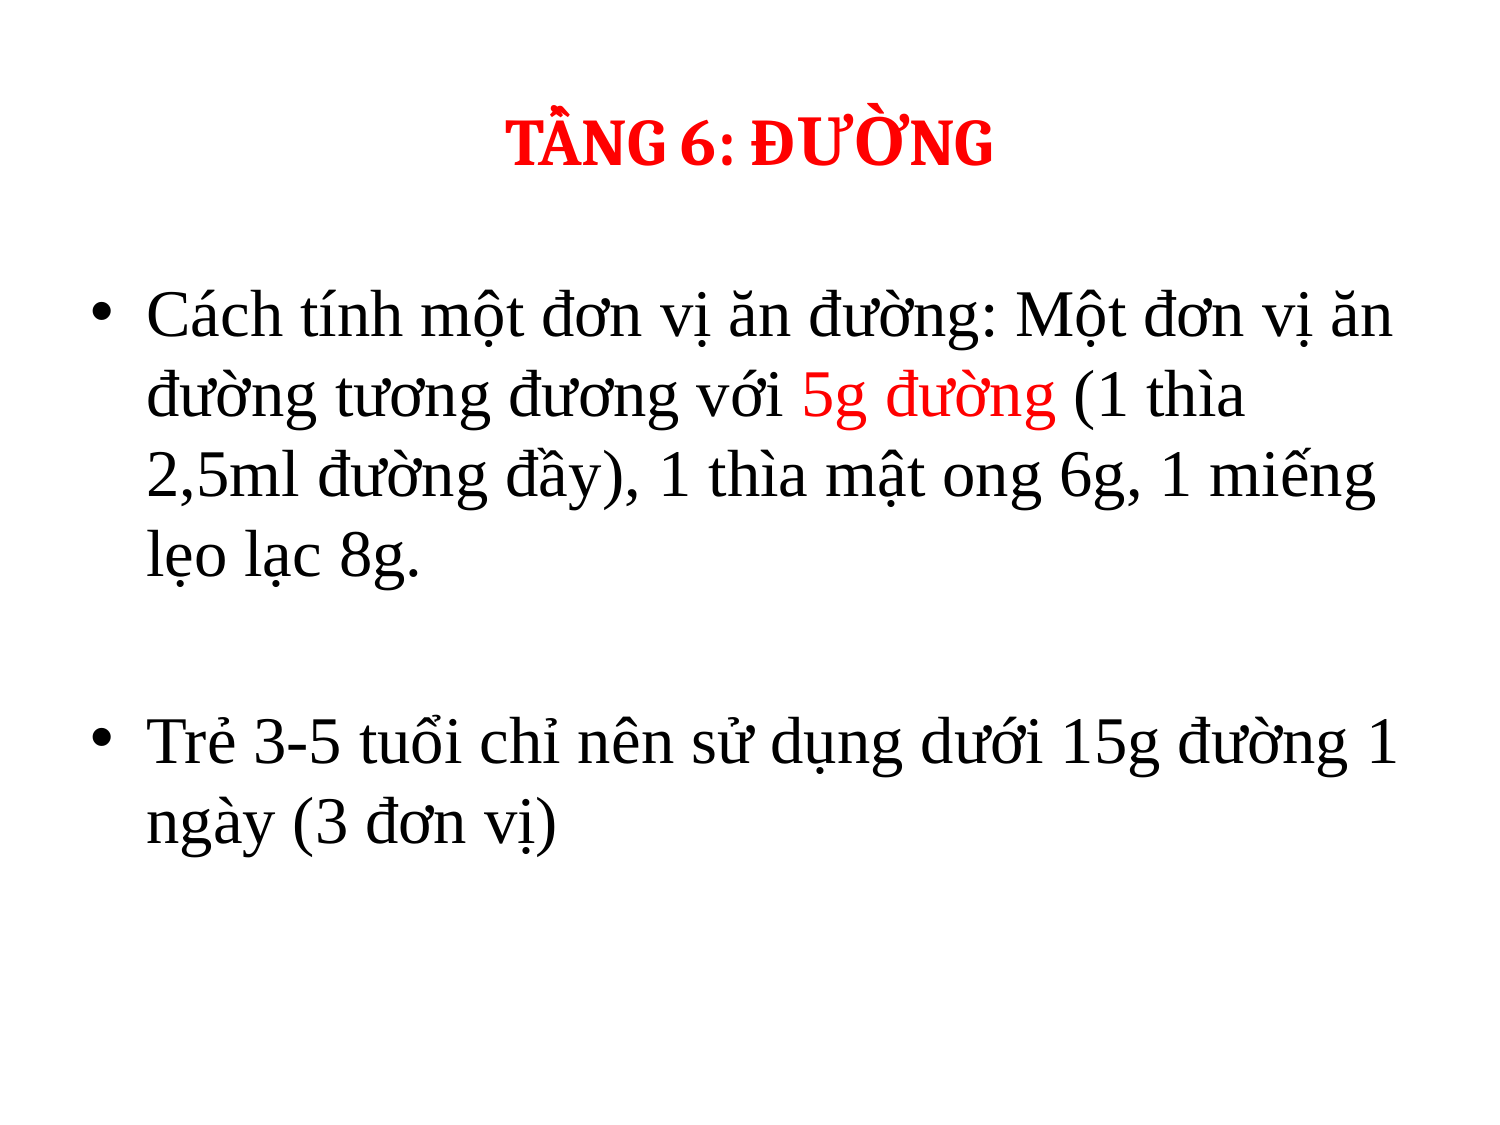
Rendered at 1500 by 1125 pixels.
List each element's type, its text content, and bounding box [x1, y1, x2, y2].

title TẦNG 6: ĐƯỜNG [75, 45, 1425, 233]
list Cách tính một đơn vị ăn đường: Một đơn vị ăn đường tương đương với 5g đường (1 thìa 2,5ml đường đầy), 1 thìa mật ong 6g, 1 miếng lẹo lạc 8g. Trẻ 3-5 tuổi chỉ nên sử dụng dưới 15g đường 1 ngày (3 đơn vị) [75, 262, 1425, 1005]
